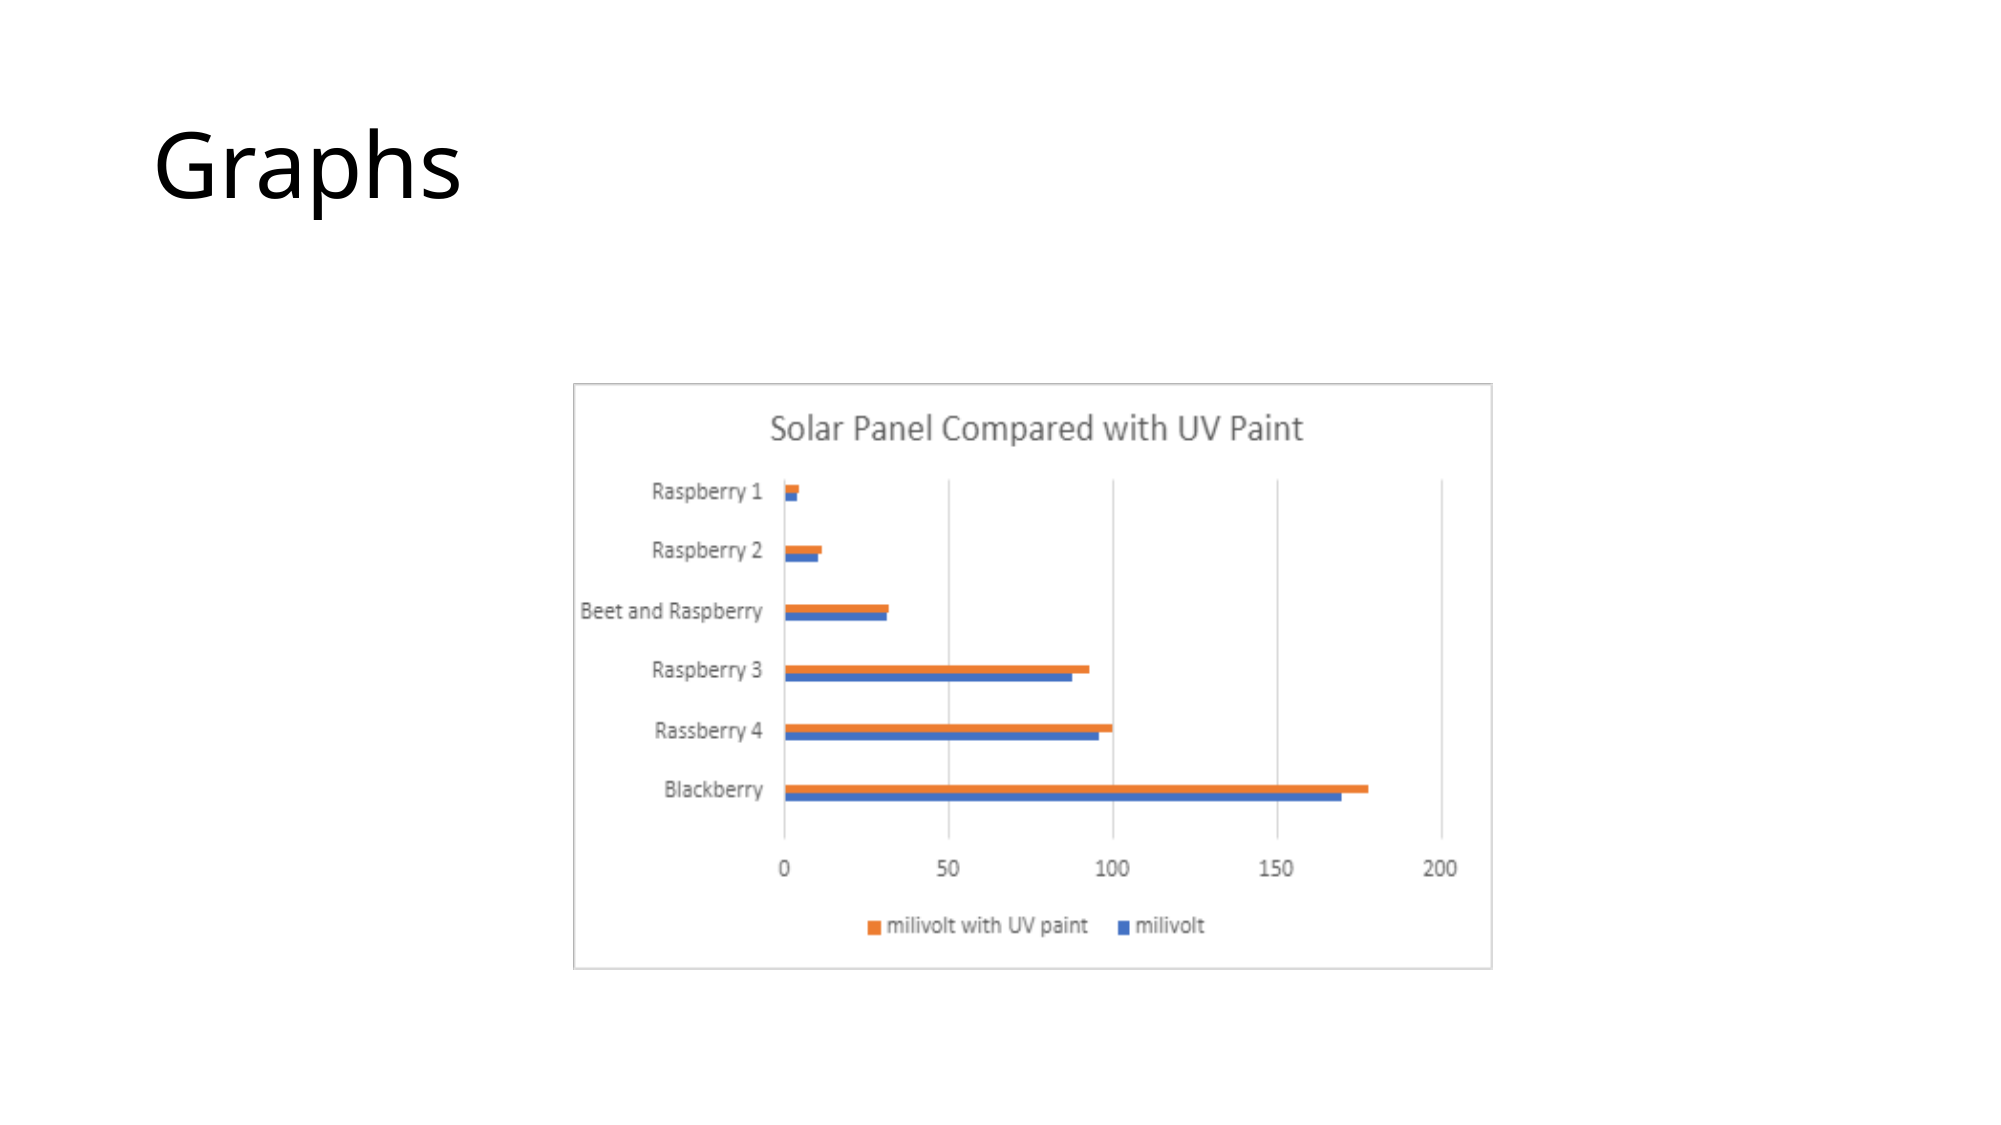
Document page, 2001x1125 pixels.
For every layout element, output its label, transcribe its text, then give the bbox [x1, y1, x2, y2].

title Graphs [137, 59, 1863, 278]
picture [572, 382, 1493, 970]
